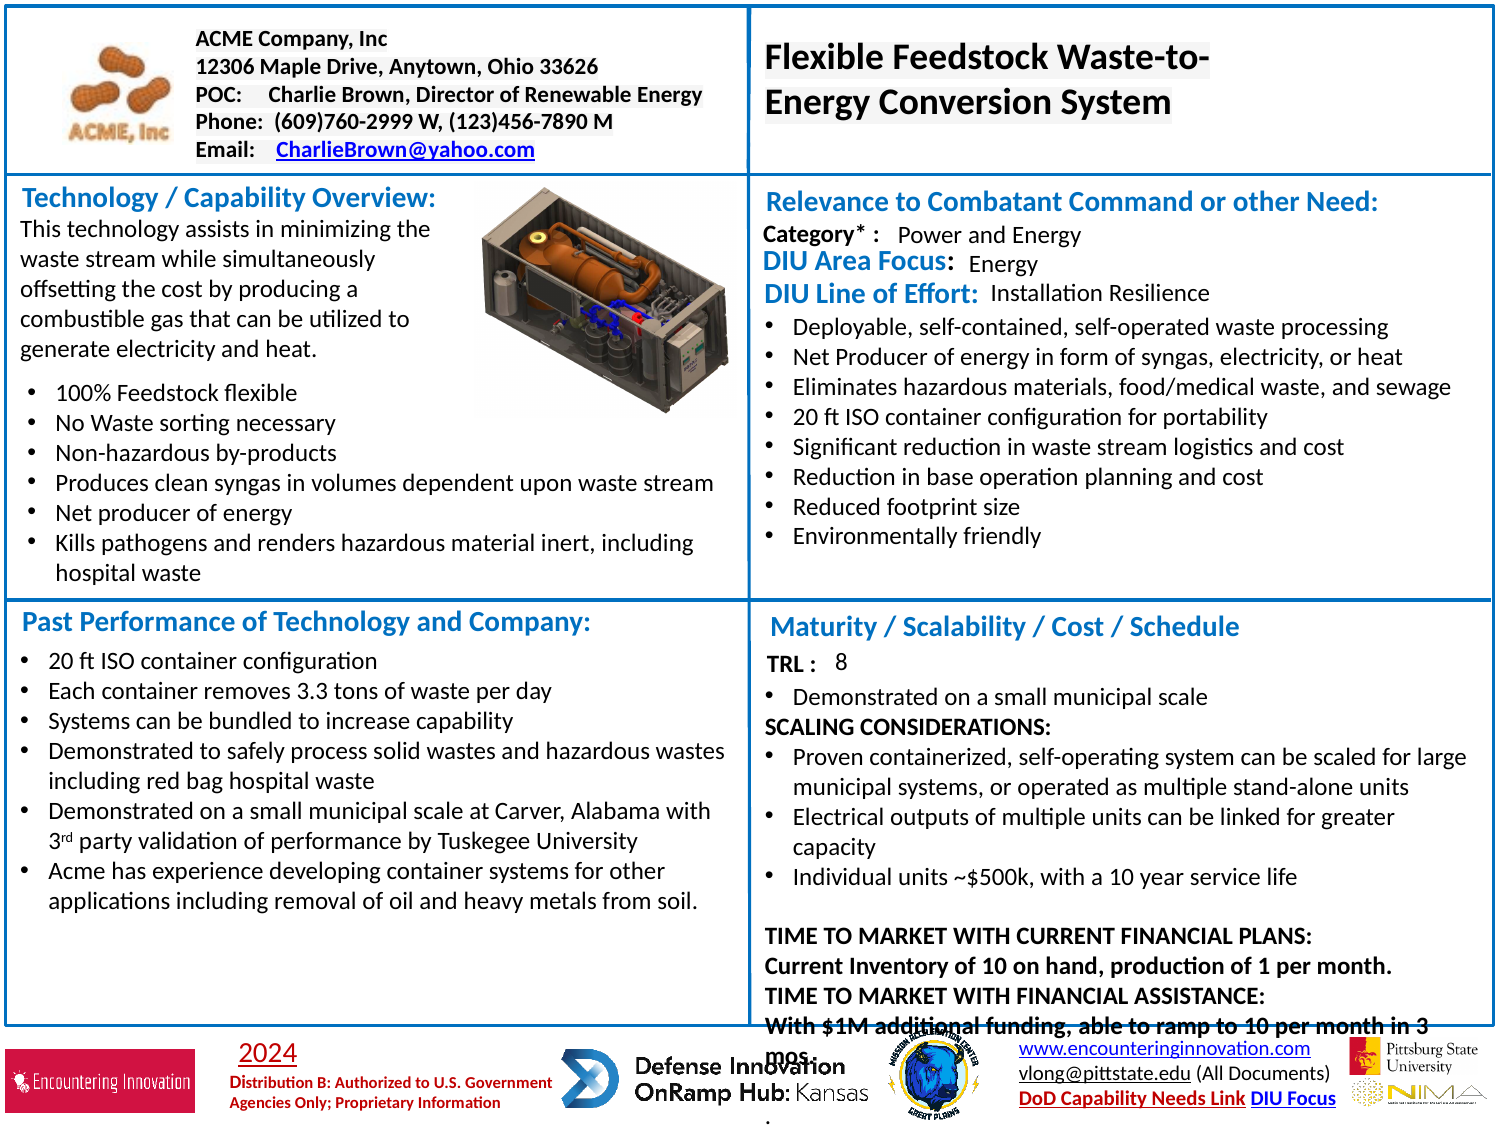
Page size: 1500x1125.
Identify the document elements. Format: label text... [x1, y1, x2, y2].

text_box 20 ft ISO container configuration Each container removes 3.3 tons of waste per day Systems can be bundled to increase capability Demonstrated to safely process solid wastes and hazardous wastes including red bag hospital waste Demonstrated on a small municipal scale at Carver, Alabama with 3rd party validation of performance by Tuskegee University Acme has experience developing container systems for other applications including removal of oil and heavy metals from soil. [5, 637, 750, 922]
picture [474, 180, 738, 418]
text_box (Descriptive graphic here is helpful) [470, 133, 884, 374]
text_box 8 [820, 638, 1475, 672]
text_box Flexible Feedstock Waste-to-Energy Conversion System [749, 24, 1488, 130]
picture [561, 1049, 749, 1108]
text_box Energy [954, 239, 1400, 285]
picture [62, 41, 174, 145]
text_box ACME Company, Inc​ 12306 Maple Drive, Anytown, Ohio 33626​ POC: Charlie Brown, Director of Renewable Energy​ Phone: (609)760-2999 W, (123)456-7890 M​ Email: CharlieBrown@yahoo.com [180, 6, 731, 179]
text_box Deployable, self-contained, self-operated waste processing Net Producer of energy in form of syngas, electricity, or heat Eliminates hazardous materials, food/medical waste, and sewage 20 ft ISO container configuration for portability Significant reduction in waste stream logistics and cost Reduction in base operation planning and cost Reduced footprint size Environmentally friendly [757, 302, 1488, 558]
text_box 100% Feedstock flexible No Waste sorting necessary Non-hazardous by-products Produces clean syngas in volumes dependent upon waste stream Net producer of energy Kills pathogens and renders hazardous material inert, including hospital waste [12, 369, 757, 594]
text_box Demonstrated on a small municipal scale SCALING CONSIDERATIONS: Proven containerized, self-operating system can be scaled for large municipal systems, or operated as multiple stand-alone units Electrical outputs of multiple units can be linked for greater capacity Individual units ~$500k, with a 10 year service life TIME TO MARKET WITH CURRENT FINANCIAL PLANS: Current Inventory of 10 on hand, production of 1 per month. TIME TO MARKET WITH FINANCIAL ASSISTANCE: With $1M additional funding, able to ramp to 10 per month in 3 mos. . [749, 672, 1500, 1125]
text_box Power and Energy [884, 210, 1097, 256]
text_box Installation Resilience [975, 268, 1264, 314]
picture [5, 1049, 195, 1113]
text_box This technology assists in minimizing the waste stream while simultaneously offsetting the cost by producing a combustible gas that can be utilized to generate electricity and heat. [5, 205, 469, 370]
